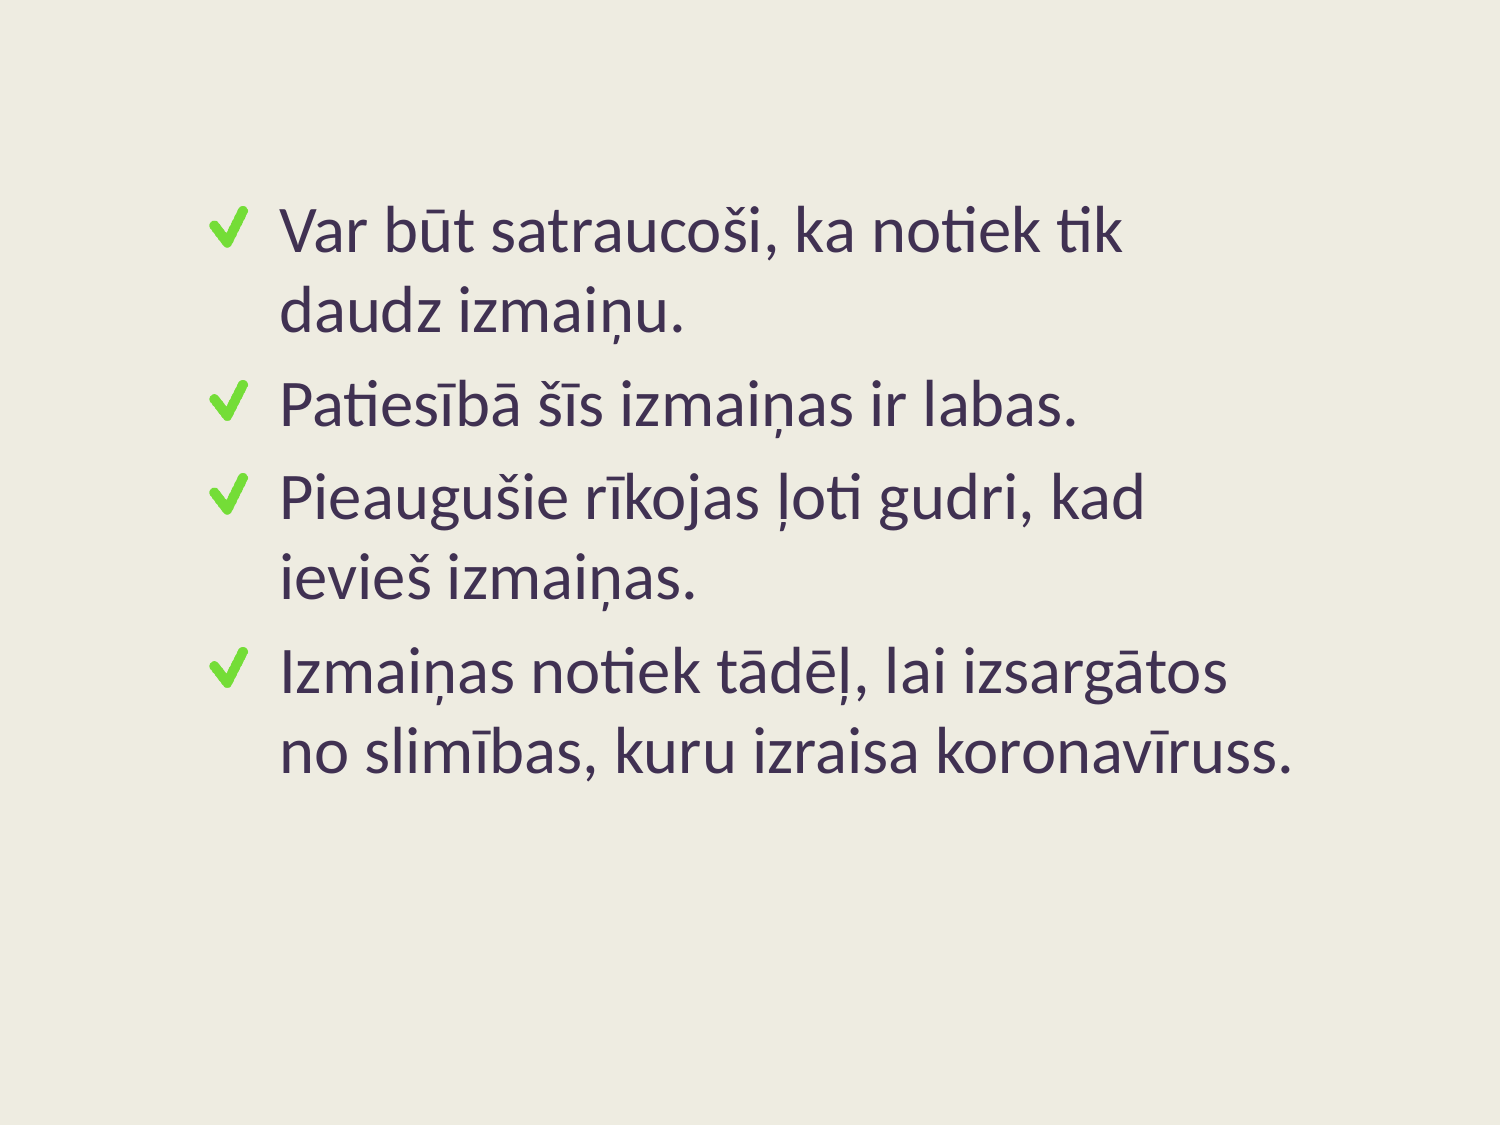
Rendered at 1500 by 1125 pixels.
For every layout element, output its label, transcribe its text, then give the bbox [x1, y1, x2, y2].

subtitle Var būt satraucoši, ka notiek tik daudz izmaiņu. Patiesībā šīs izmaiņas ir labas. Pieaugušie rīkojas ļoti gudri, kad ievieš izmaiņas. Izmaiņas notiek tādēļ, lai izsargātos no slimības, kuru izraisa koronavīruss. [189, 178, 1311, 947]
picture [204, 376, 251, 423]
picture [204, 643, 251, 690]
picture [204, 469, 251, 517]
picture [204, 202, 251, 250]
